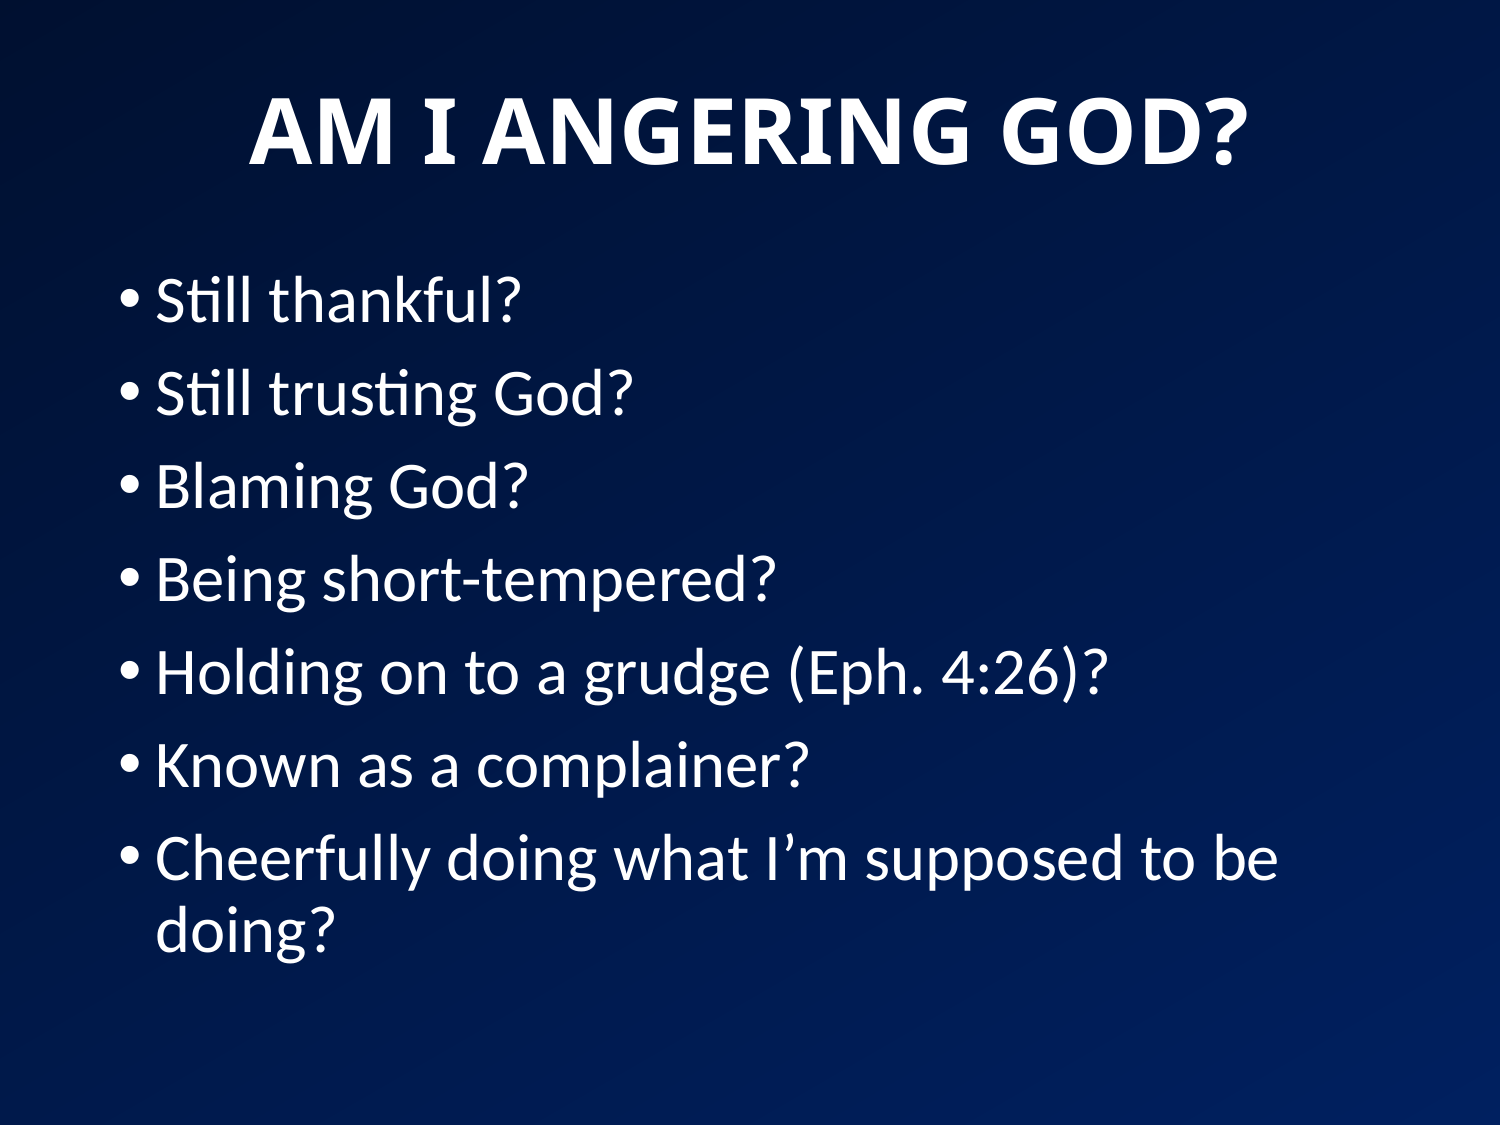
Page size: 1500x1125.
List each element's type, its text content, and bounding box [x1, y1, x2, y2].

list Still thankful? Still trusting God? Blaming God? Being short-tempered? Holding on to a grudge (Eph. 4:26)? Known as a complainer? Cheerfully doing what I’m supposed to be doing? [103, 257, 1397, 1014]
title AM I ANGERING GOD? [103, 59, 1397, 210]
